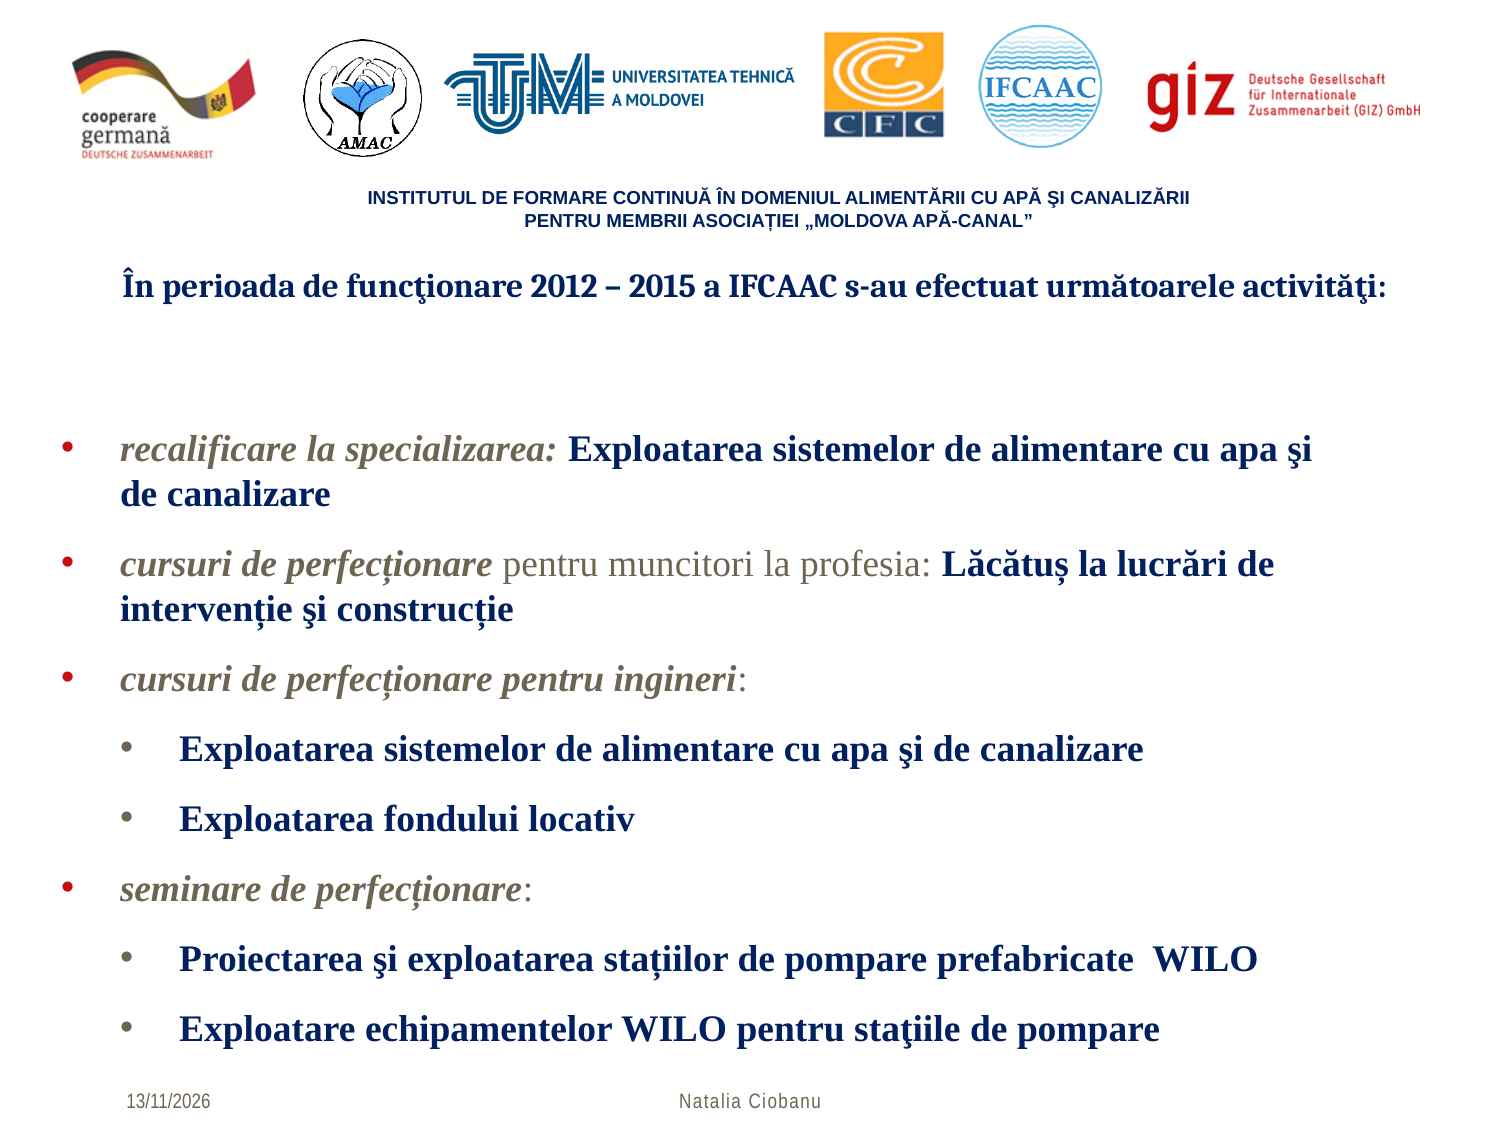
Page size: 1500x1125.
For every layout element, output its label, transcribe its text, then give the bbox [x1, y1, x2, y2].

picture [970, 16, 1109, 154]
picture [822, 23, 948, 149]
picture [31, 7, 300, 213]
picture [1136, 55, 1435, 147]
text_box INSTITUTUL DE FORMARE CONTINUĂ ÎN DOMENIUL ALIMENTĂRII CU APĂ ŞI CANALIZĂRII PENTRU MEMBRII ASOCIAȚIEI „MOLDOVA APĂ-CANAL” [190, 128, 1366, 239]
picture [303, 38, 422, 158]
picture [434, 47, 800, 140]
title În perioada de funcţionare 2012 – 2015 a IFCAAC s-au efectuat următoarele activităţi: [75, 255, 1435, 363]
list recalificare la specializarea: Exploatarea sistemelor de alimentare cu apa şi de canalizare cursuri de perfecționare pentru muncitori la profesia: Lăcătuș la lucrări de intervenție şi construcție cursuri de perfecționare pentru ingineri: Exploatarea sistemelor de alimentare cu apa şi de canalizare Exploatarea fondului locativ seminare de perfecționare: Proiectarea şi exploatarea stațiilor de pompare prefabricate WILO Exploatare echipamentelor WILO pentru staţiile de pompare [45, 416, 1349, 1125]
